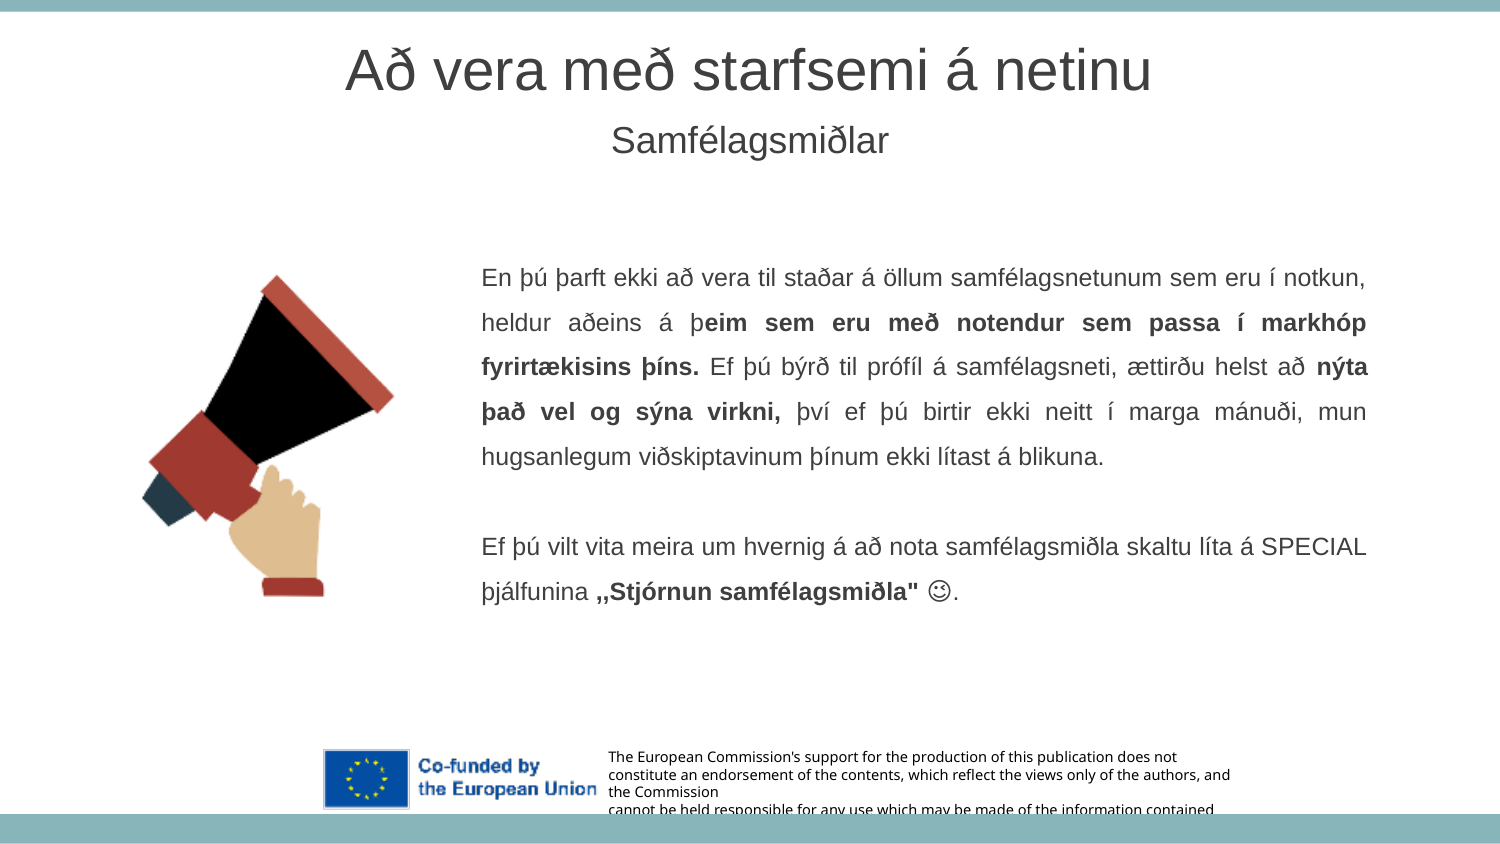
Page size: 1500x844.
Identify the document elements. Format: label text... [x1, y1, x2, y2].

list Að vera með starfsemi á netinu [0, 20, 1500, 114]
text_box En þú þarft ekki að vera til staðar á öllum samfélagsnetunum sem eru í notkun, heldur aðeins á þeim sem eru með notendur sem passa í markhóp fyrirtækisins þíns. Ef þú býrð til prófíl á samfélagsneti, ættirðu helst að nýta það vel og sýna virkni, því ef þú birtir ekki neitt í marga mánuði, mun hugsanlegum viðskiptavinum þínum ekki lítast á blikuna. Ef þú vilt vita meira um hvernig á að nota samfélagsmiðla skaltu líta á SPECIAL þjálfunina ,,Stjórnun samfélagsmiðla" 😉. [466, 238, 1384, 613]
picture [322, 748, 618, 811]
list Samfélagsmiðlar [0, 114, 1500, 162]
picture [135, 208, 410, 655]
